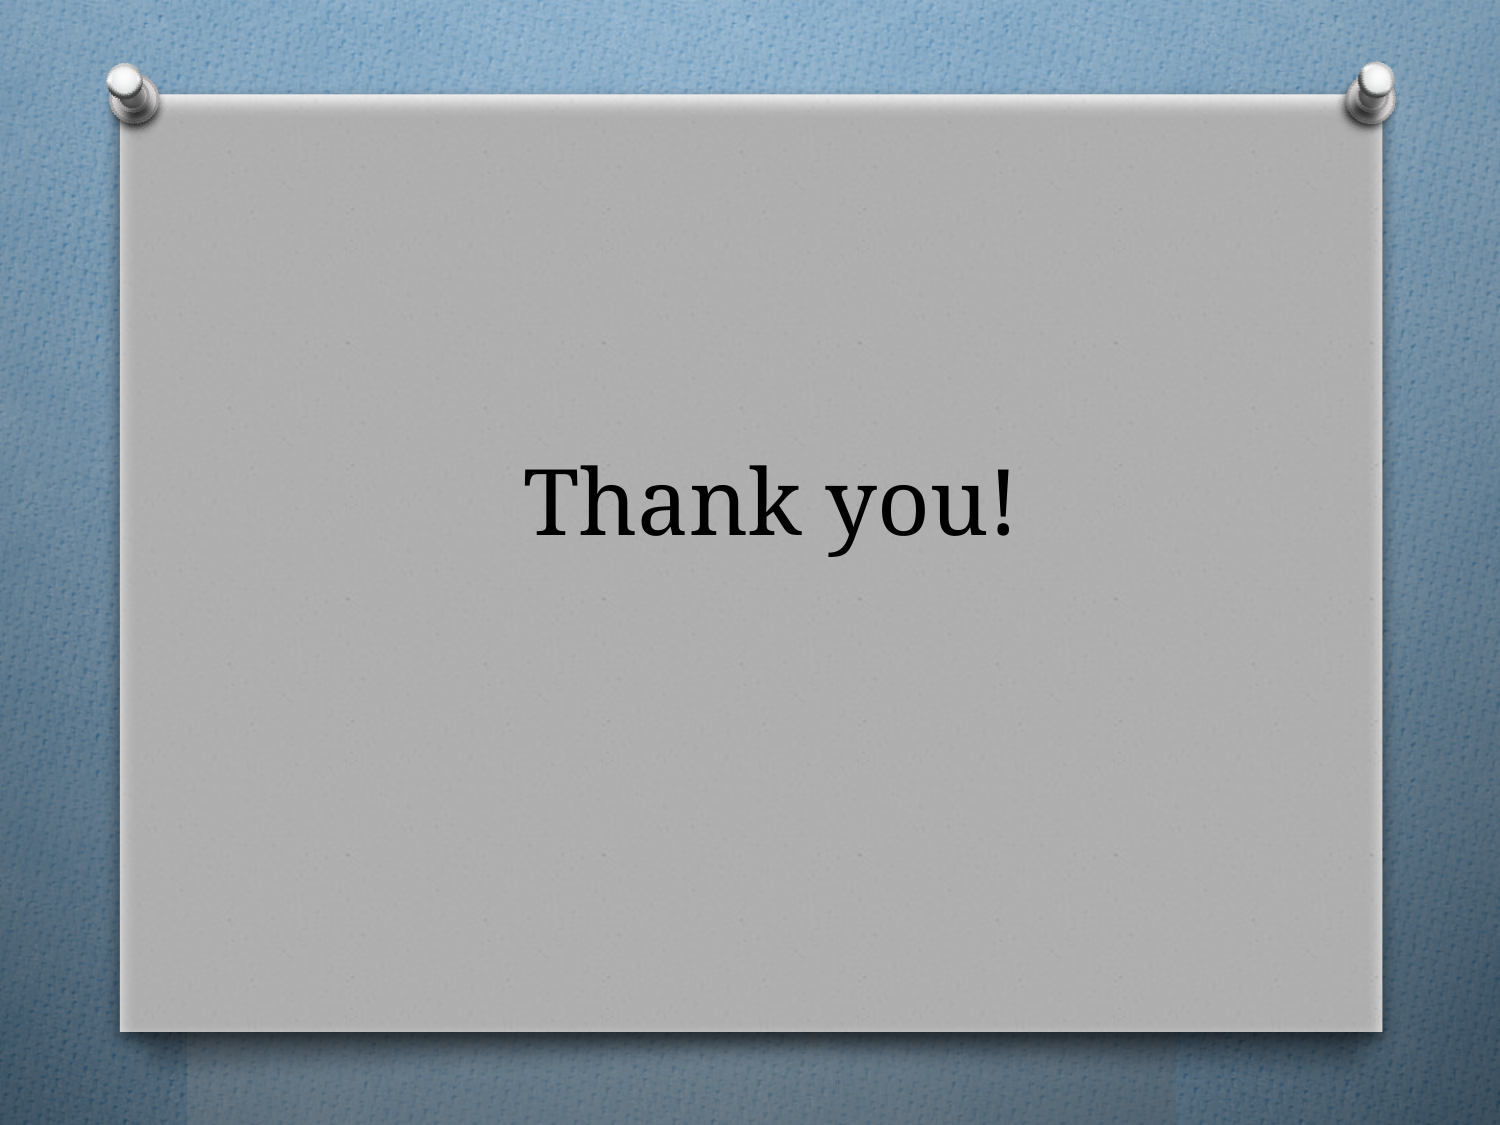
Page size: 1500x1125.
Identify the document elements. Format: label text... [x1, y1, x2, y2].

picture [75, 29, 198, 153]
title Thank you! [200, 399, 1343, 598]
picture [1317, 35, 1439, 156]
